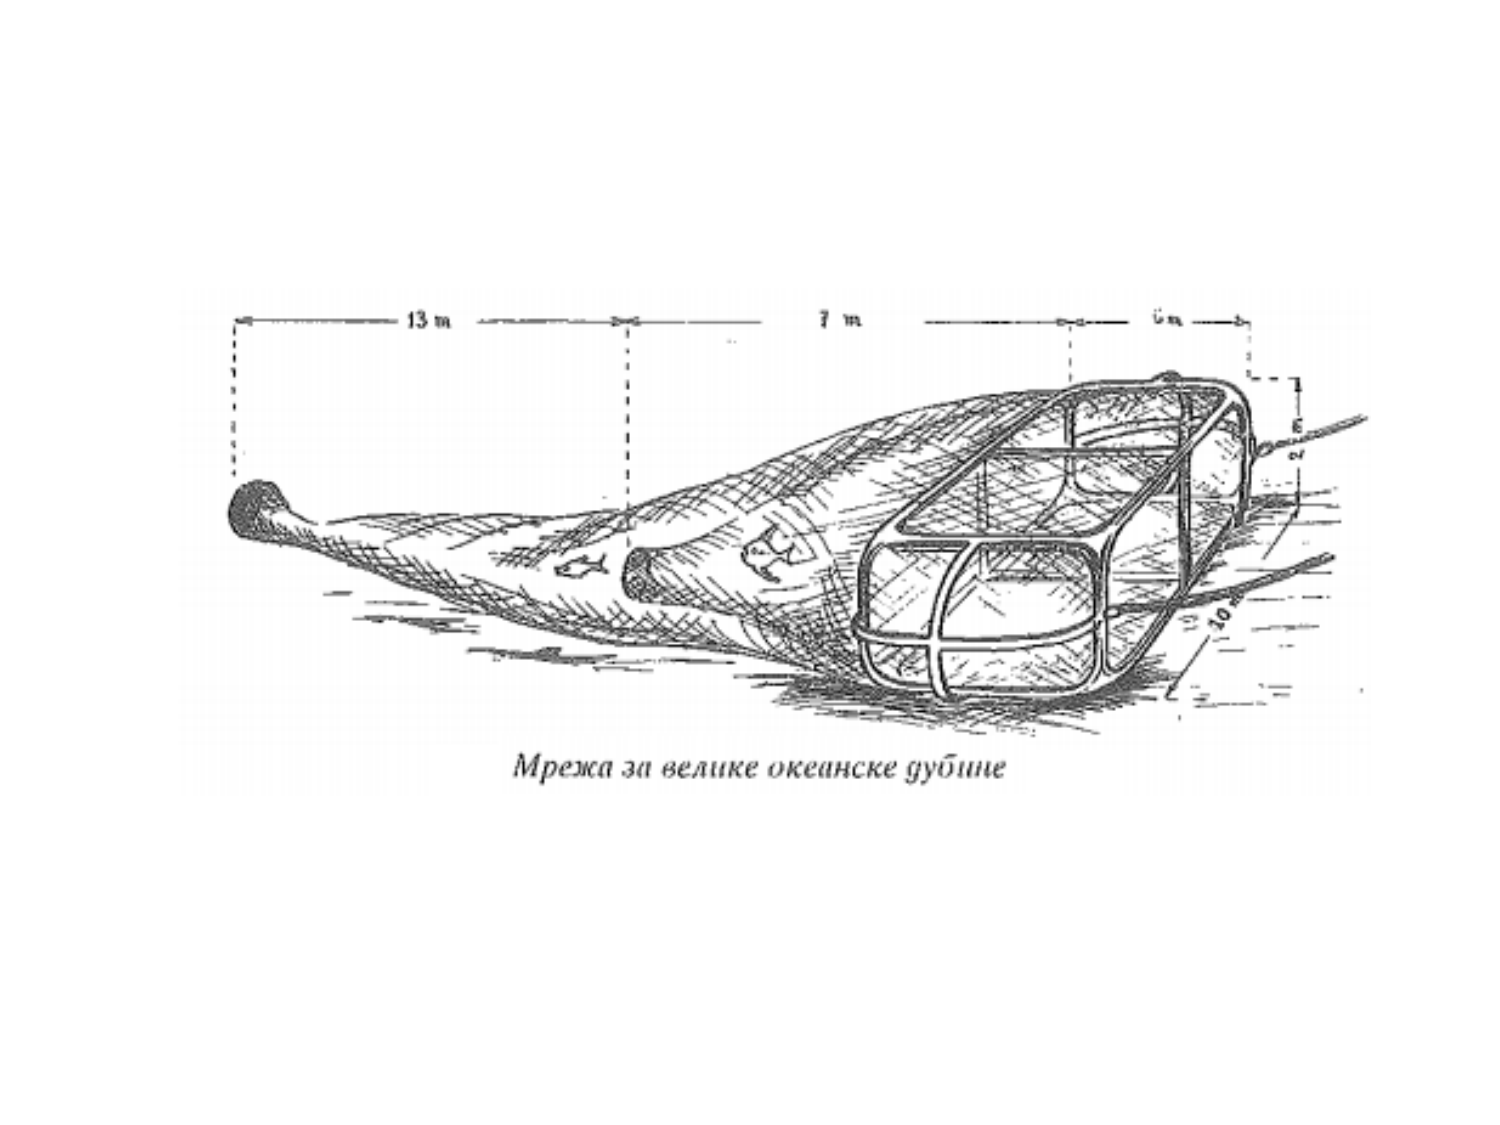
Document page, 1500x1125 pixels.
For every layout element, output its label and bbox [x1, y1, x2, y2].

picture [178, 287, 1371, 796]
